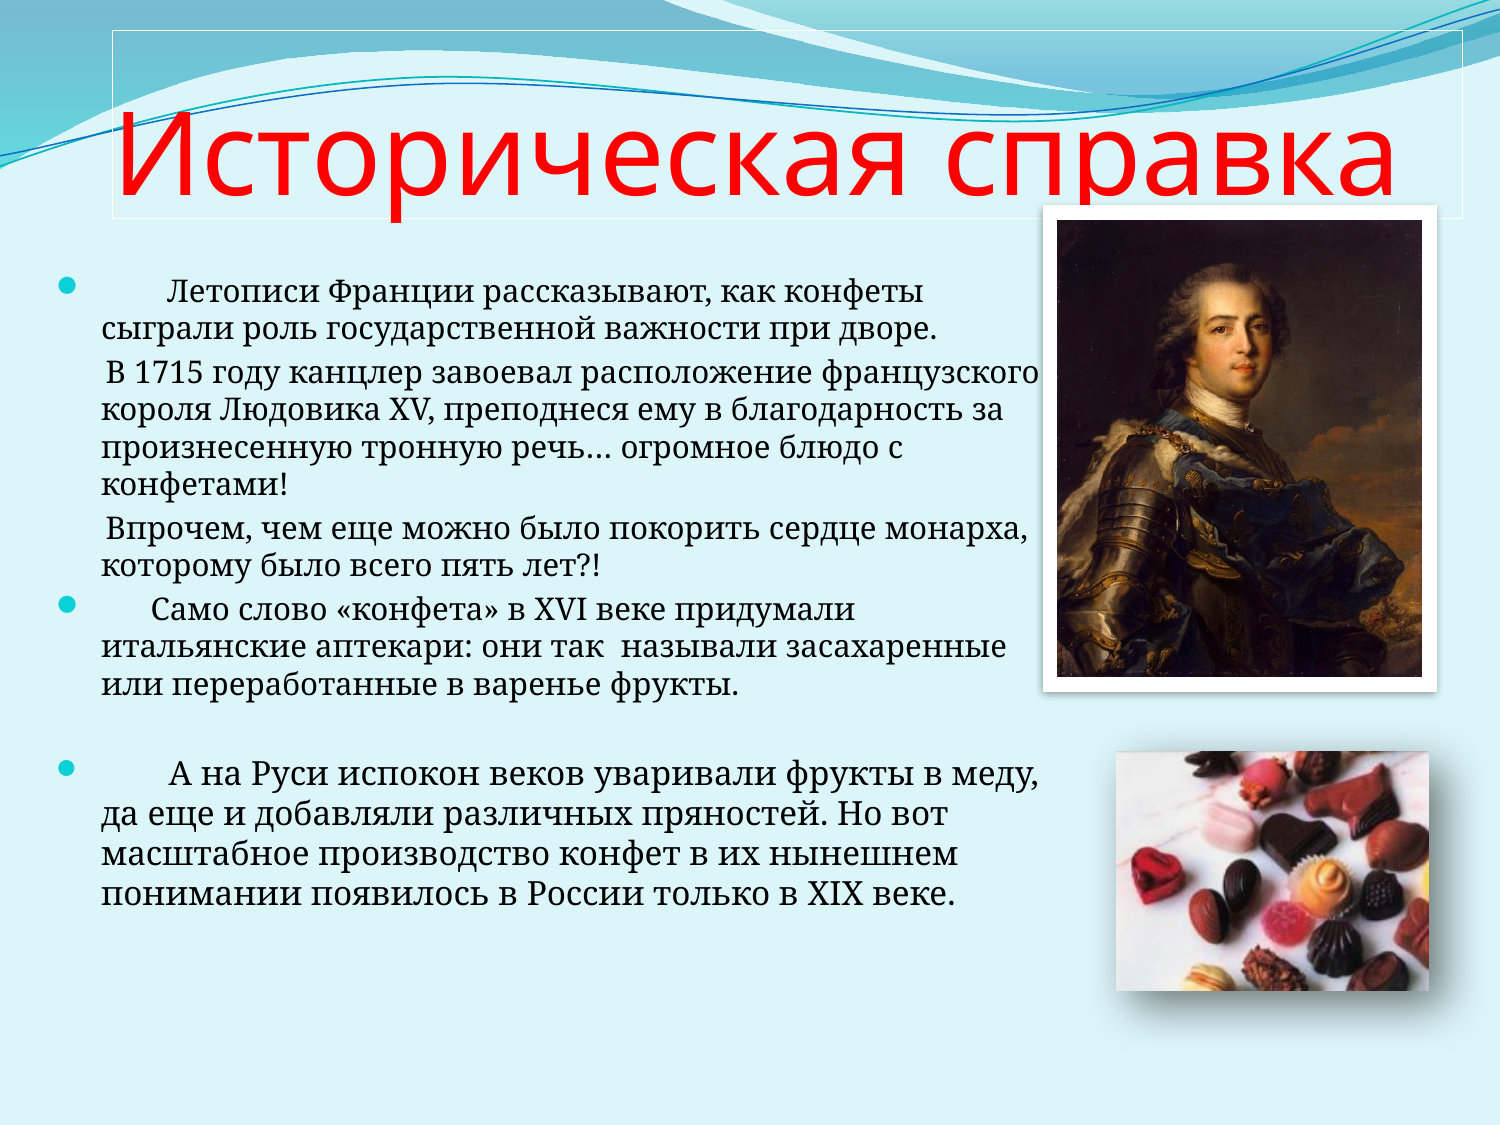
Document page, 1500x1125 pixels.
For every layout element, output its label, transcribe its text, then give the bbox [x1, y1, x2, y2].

title Историческая справка [112, 30, 1463, 219]
picture [1056, 219, 1423, 678]
picture [1115, 751, 1429, 991]
list Летописи Франции рассказывают, как конфеты сыграли роль государственной важности при дворе. В 1715 году канцлер завоевал расположение французского короля Людовика XV, преподнеся ему в благодарность за произнесенную тронную речь… огромное блюдо с конфетами! Впрочем, чем еще можно было покорить сердце монарха, которому было всего пять лет?! Само слово «конфета» в XVI веке придумали итальянские аптекари: они так называли засахаренные или переработанные в варенье фрукты. А на Руси испокон веков уваривали фрукты в меду, да еще и добавляли различных пряностей. Но вот масштабное производство конфет в их нынешнем понимании появилось в России только в XIX веке. [41, 219, 1037, 433]
